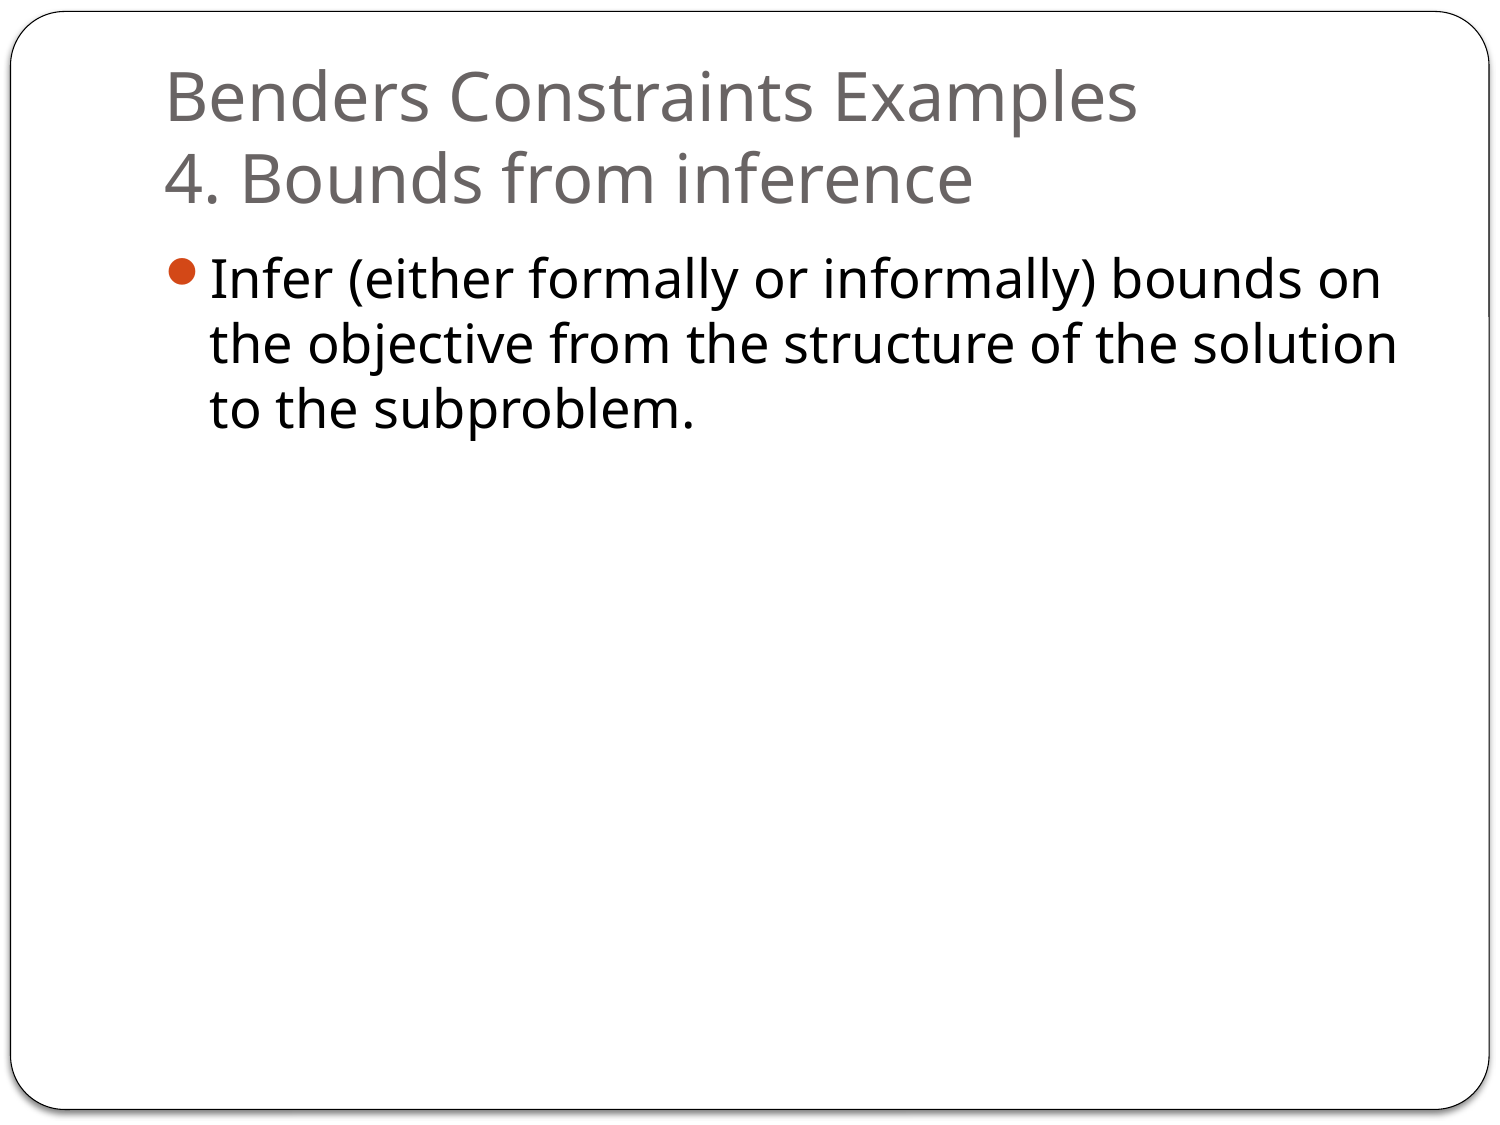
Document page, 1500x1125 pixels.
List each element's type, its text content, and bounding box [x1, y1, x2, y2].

title Benders Constraints Examples 4. Bounds from inference [150, 45, 1425, 233]
list Infer (either formally or informally) bounds on the objective from the structure of the solution to the subproblem. [150, 237, 1425, 988]
